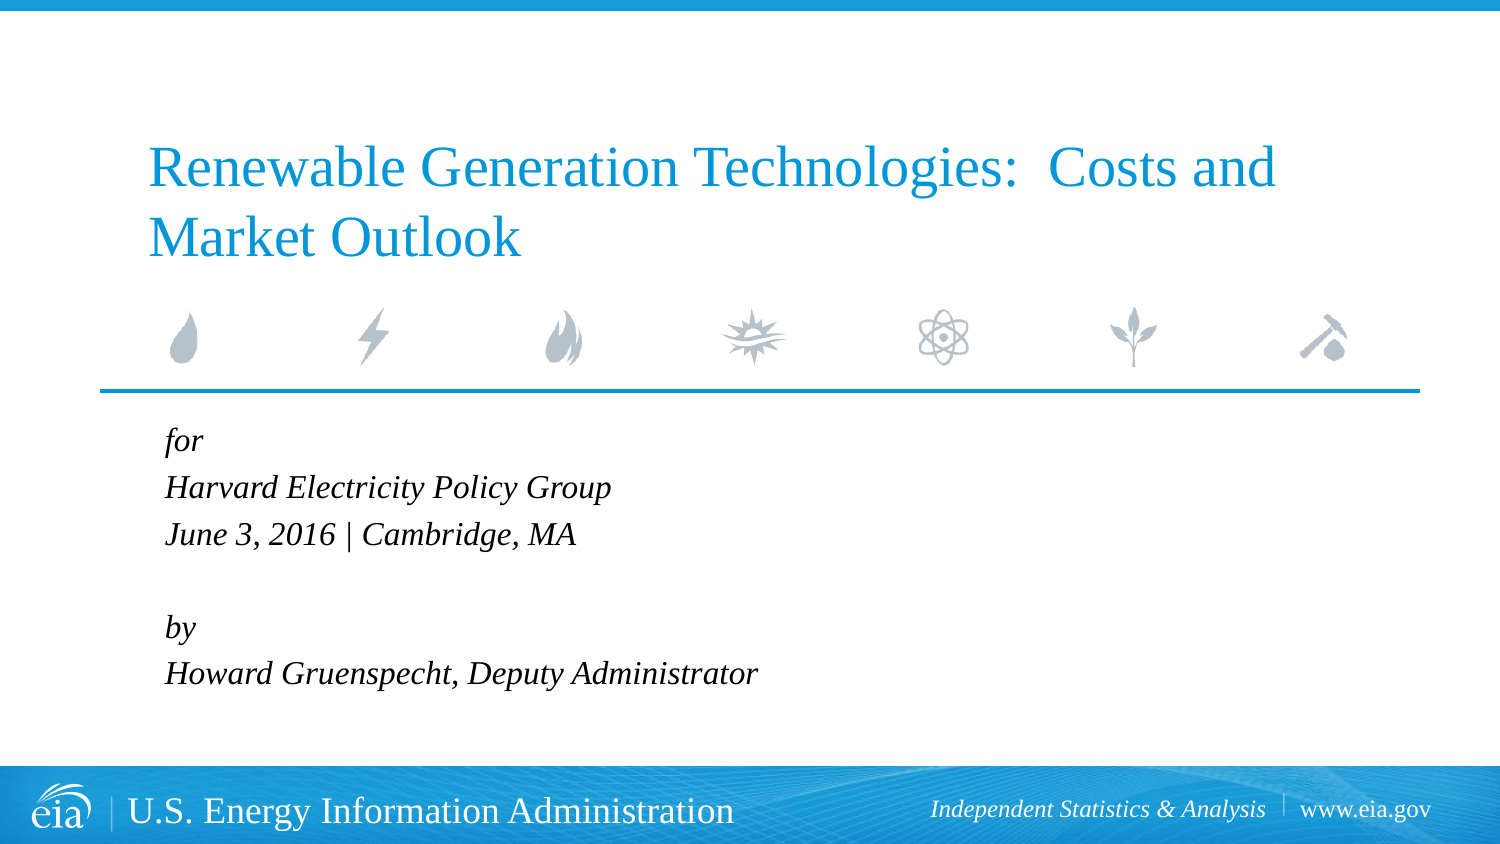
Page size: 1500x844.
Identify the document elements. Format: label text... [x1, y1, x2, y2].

list for Harvard Electricity Policy Group June 3, 2016 | Cambridge, MA by Howard Gruenspecht, Deputy Administrator [150, 411, 1362, 586]
title Renewable Generation Technologies: Costs and Market Outlook [133, 107, 1409, 276]
picture [170, 307, 1347, 367]
picture [0, 766, 1500, 844]
